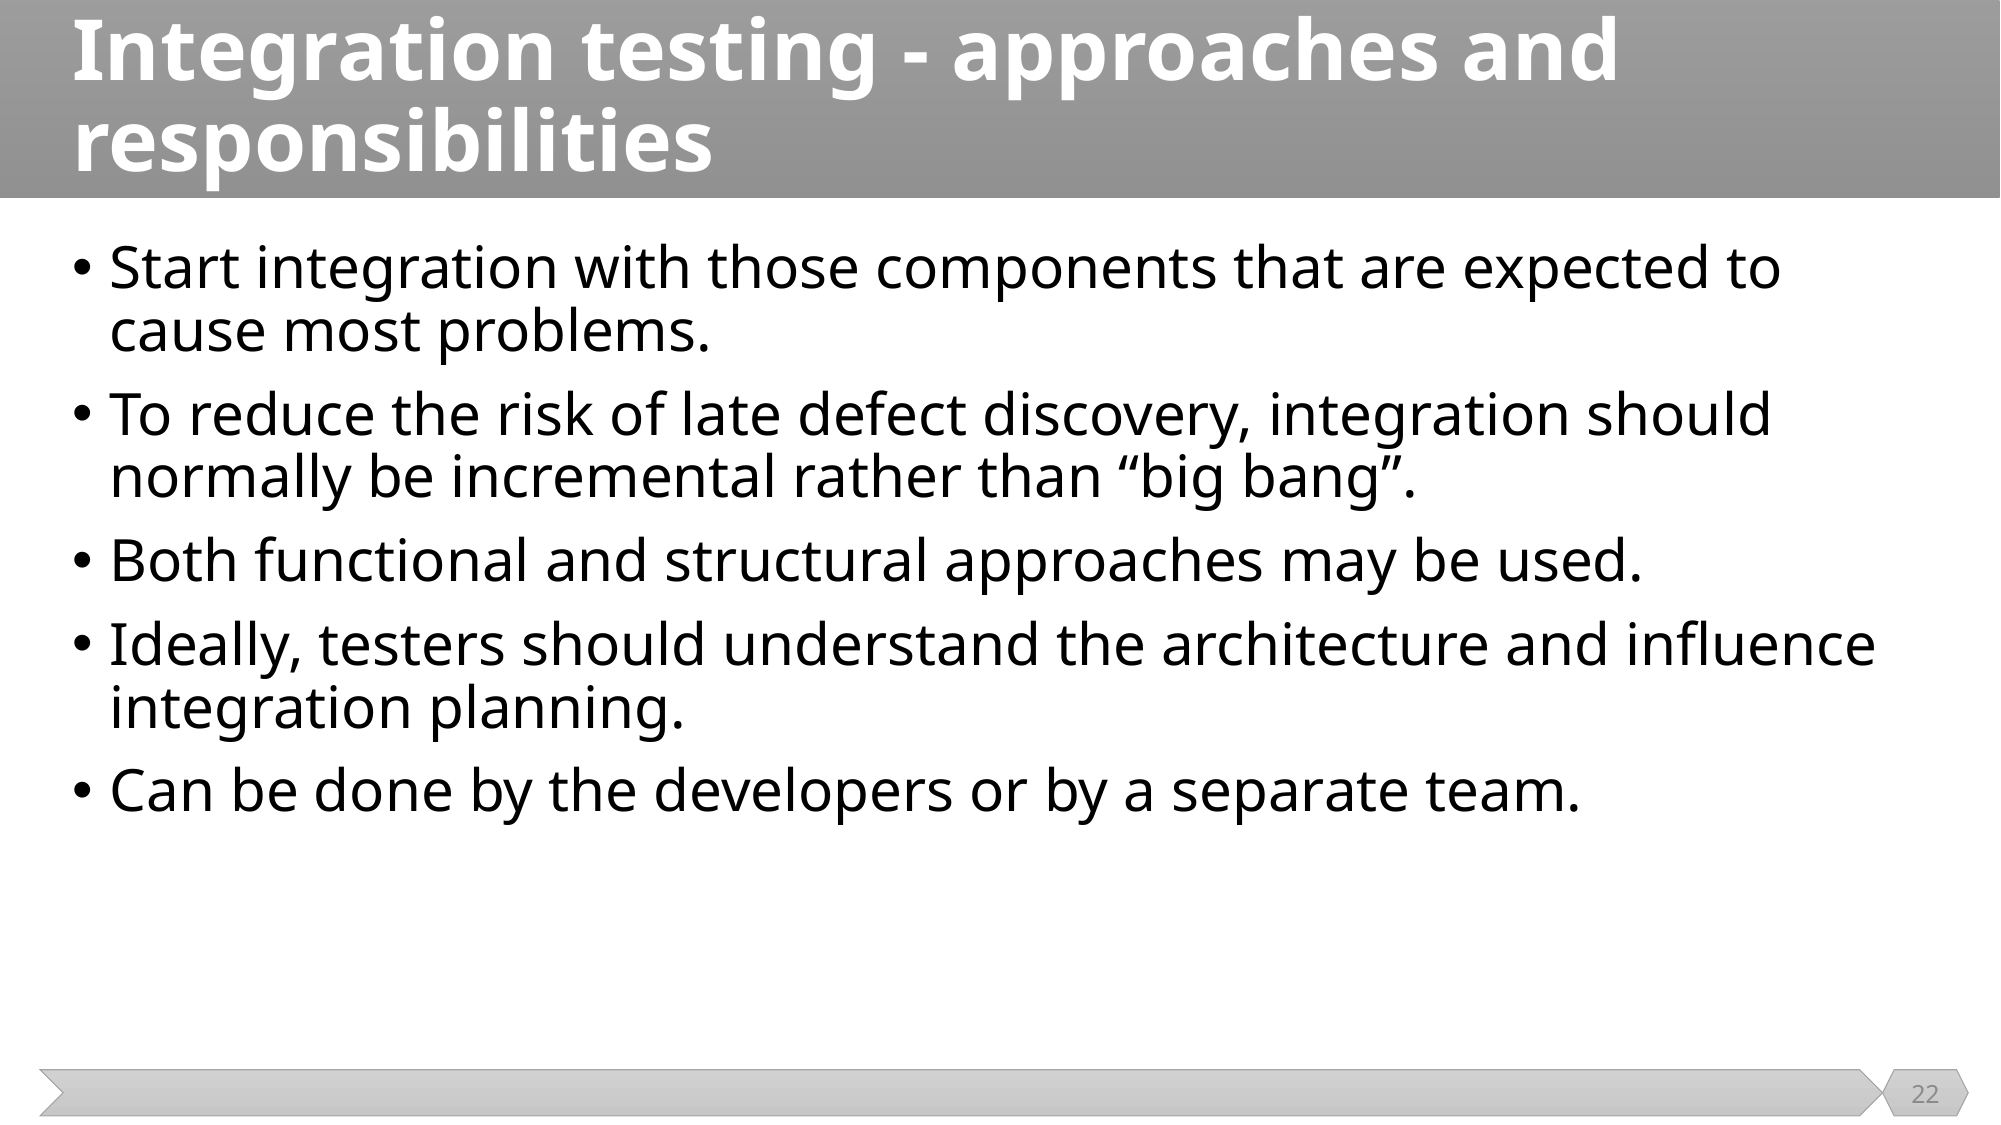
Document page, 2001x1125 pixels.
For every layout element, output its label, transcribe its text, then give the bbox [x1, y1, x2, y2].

slide_number 22 [1882, 1065, 1969, 1125]
title Integration testing - approaches and responsibilities [56, 0, 1969, 199]
list Start integration with those components that are expected to cause most problems. To reduce the risk of late defect discovery, integration should normally be incremental rather than “big bang”. Both functional and structural approaches may be used. Ideally, testers should understand the architecture and influence integration planning. Can be done by the developers or by a separate team. [56, 230, 1969, 1010]
